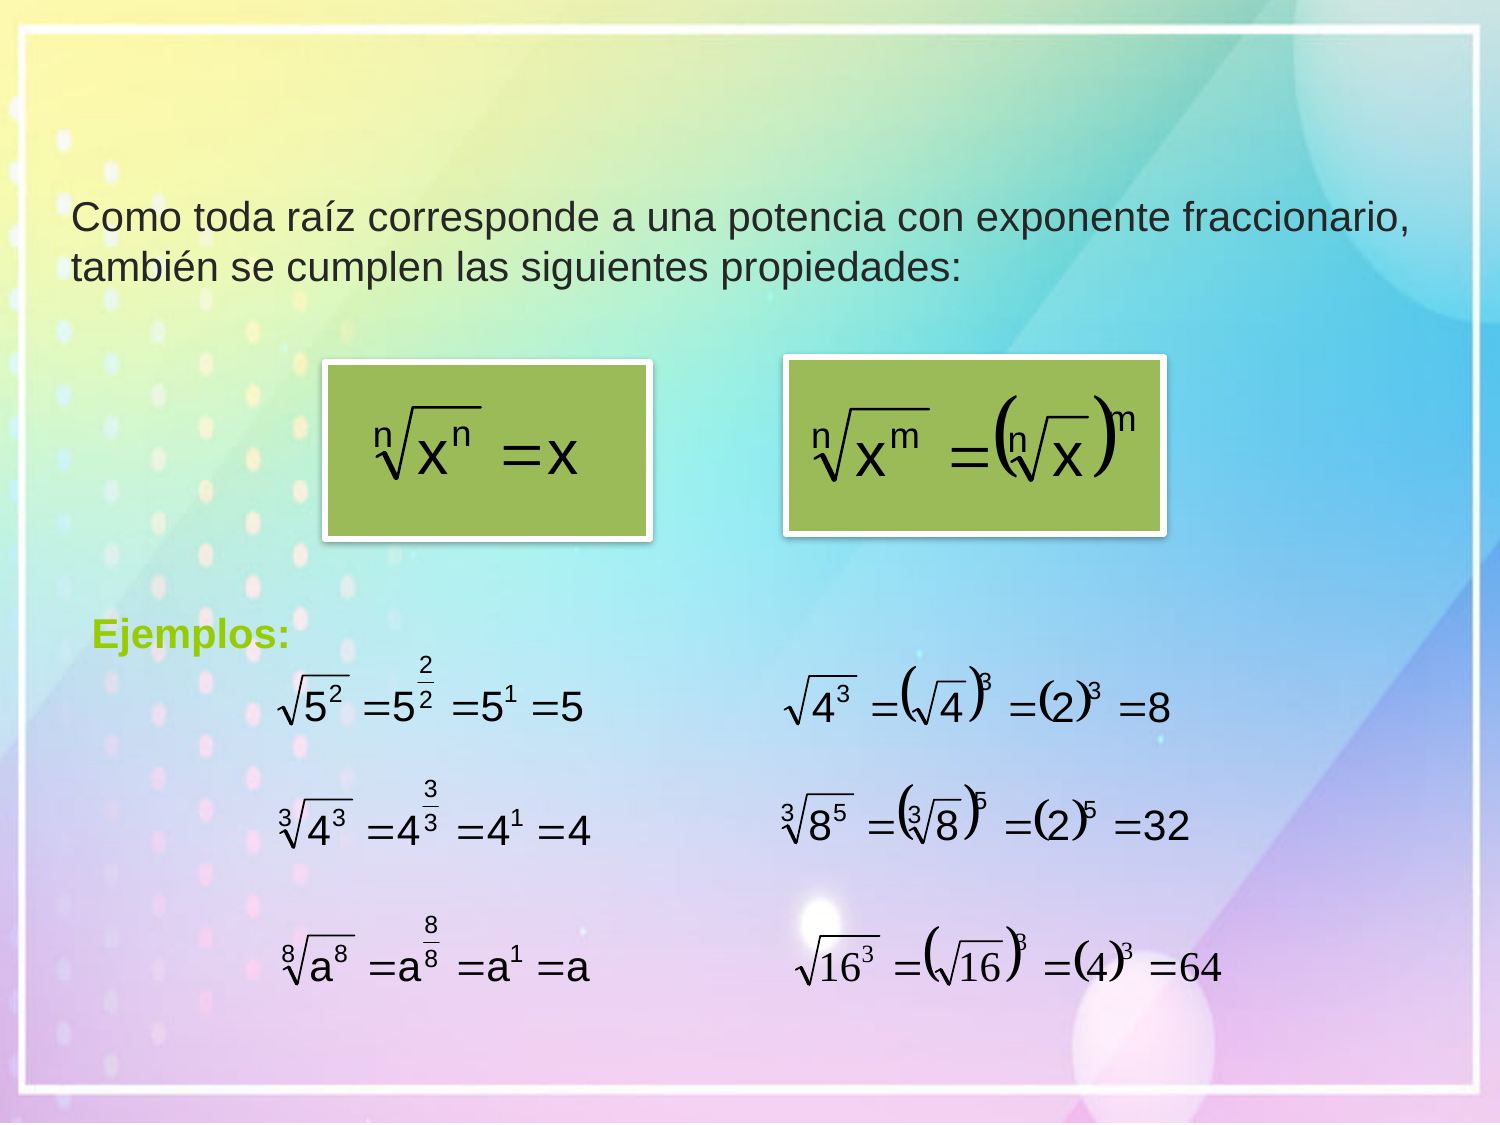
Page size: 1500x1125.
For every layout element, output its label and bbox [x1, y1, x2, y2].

text_box [269, 646, 593, 736]
picture [0, 0, 1500, 1123]
text_box [802, 387, 1147, 503]
text_box [776, 661, 1177, 740]
text_box [774, 779, 1197, 859]
text_box [275, 906, 599, 996]
text_box [787, 921, 1228, 1000]
text_box [364, 391, 610, 491]
text_box [271, 770, 599, 857]
